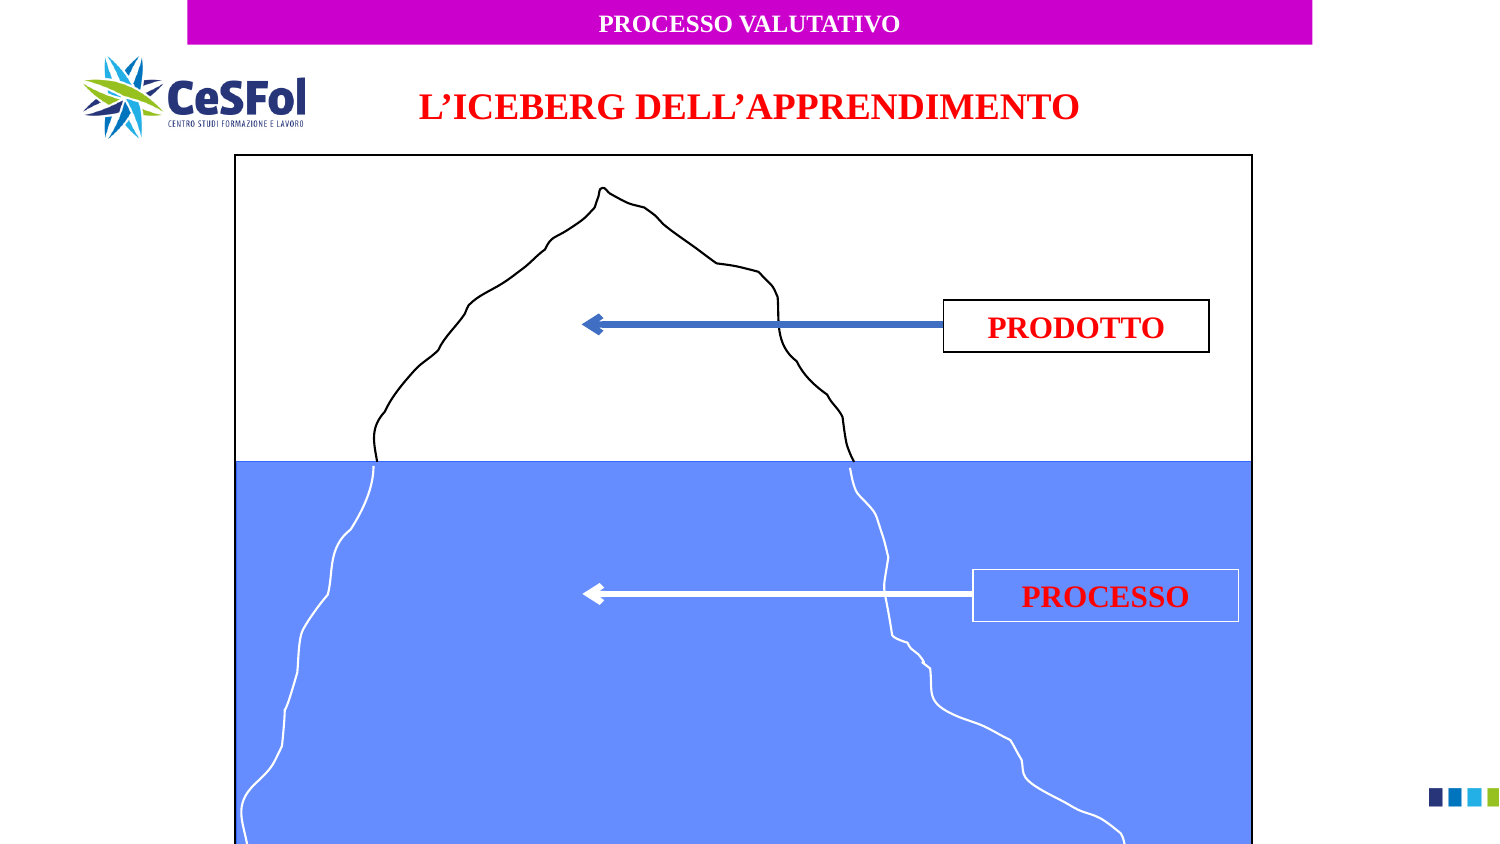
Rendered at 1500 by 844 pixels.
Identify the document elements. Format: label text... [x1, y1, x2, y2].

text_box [235, 155, 1252, 844]
picture [1, 1, 1499, 844]
text_box L’ICEBERG DELL’APPRENDIMENTO [187, 74, 1313, 135]
text_box PROCESSO VALUTATIVO [187, 0, 1313, 45]
